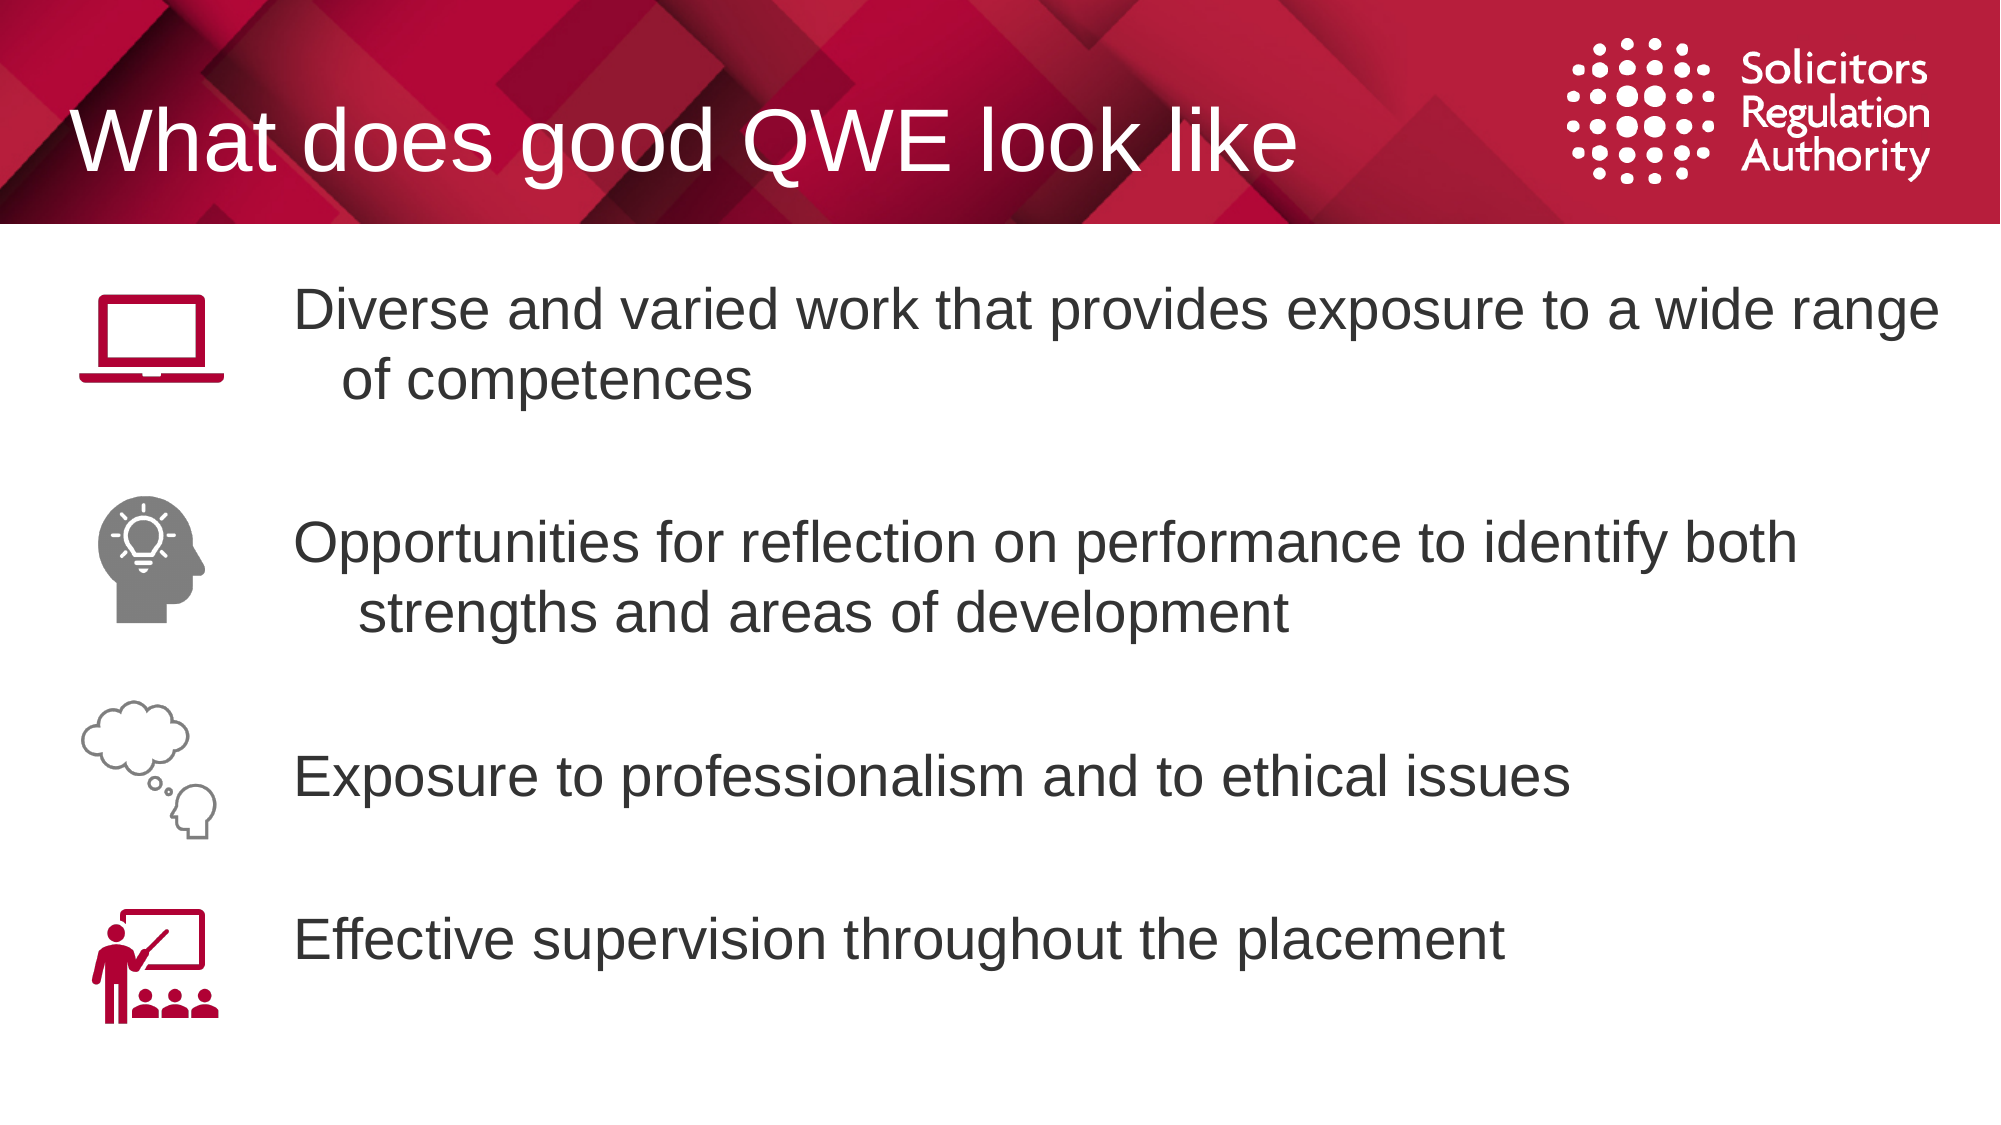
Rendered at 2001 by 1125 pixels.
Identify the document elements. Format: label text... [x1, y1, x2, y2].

picture [84, 894, 227, 1037]
title What does good QWE look like [54, 42, 1530, 231]
picture [76, 263, 227, 414]
picture [72, 693, 224, 845]
picture [76, 487, 227, 638]
list Diverse and varied work that provides exposure to a wide range of competences Opportunities for reflection on performance to identify both strengths and areas of development Exposure to professionalism and to ethical issues Effective supervision throughout the placement [278, 263, 1985, 1125]
picture [0, 0, 2000, 224]
